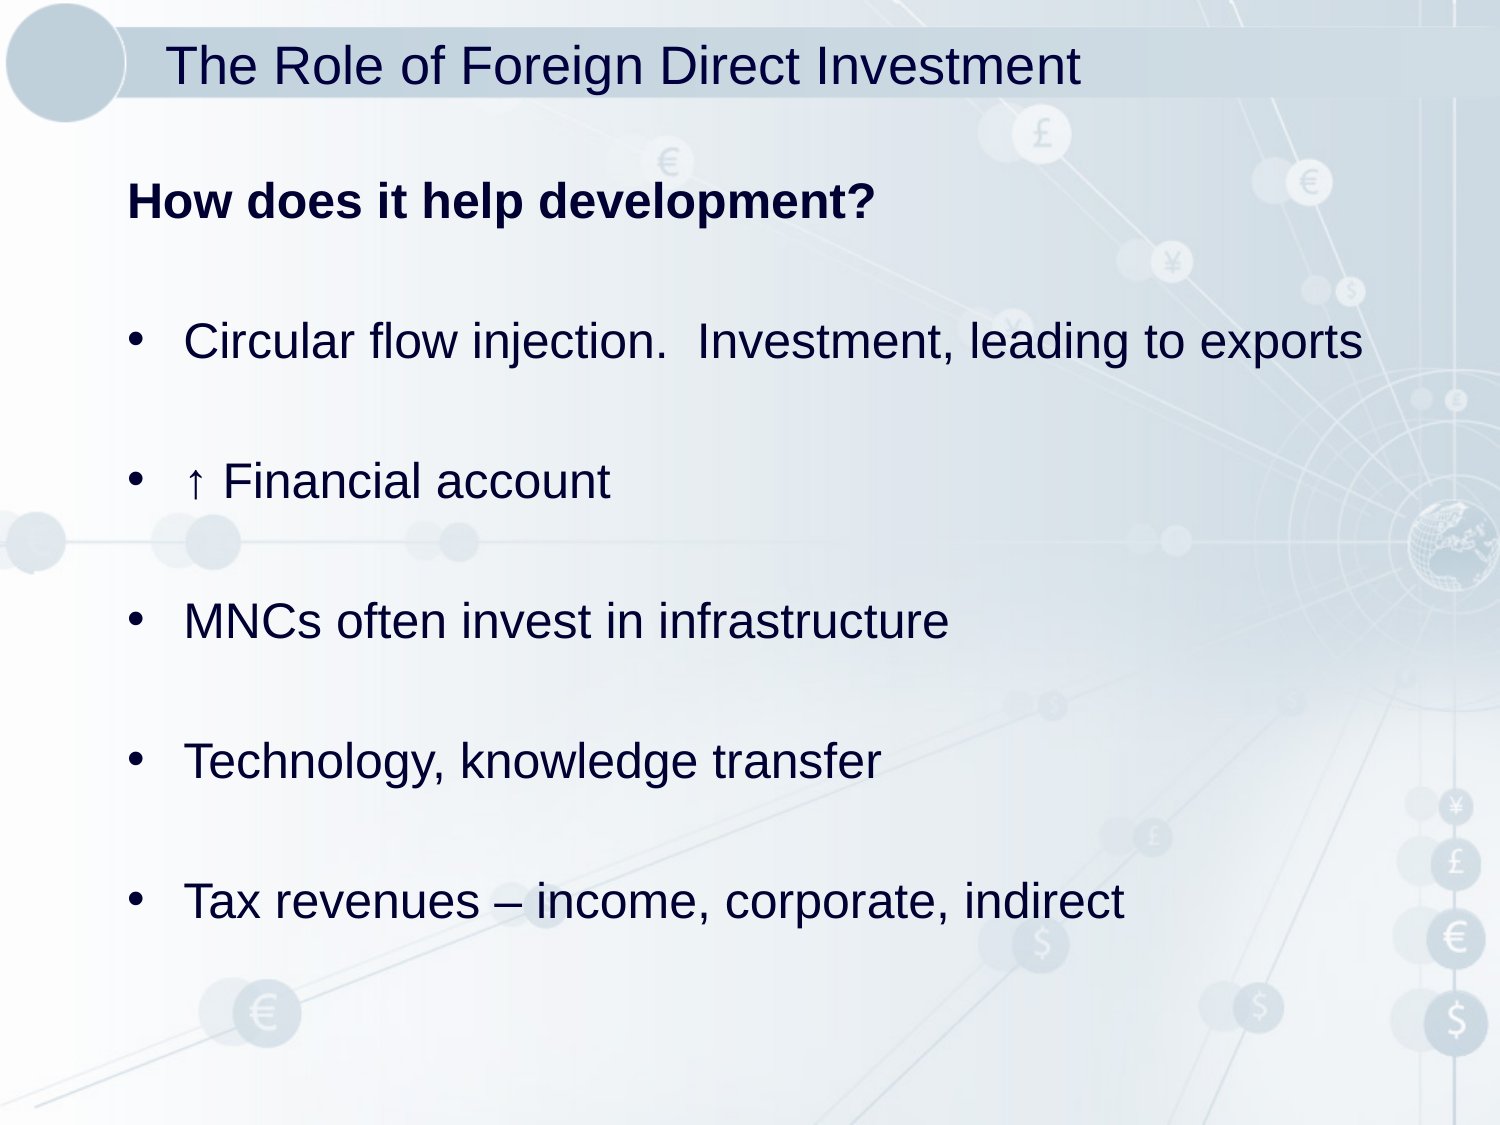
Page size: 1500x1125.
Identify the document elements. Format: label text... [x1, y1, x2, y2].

title The Role of Foreign Direct Investment [149, 24, 1500, 103]
picture [0, 0, 1500, 1125]
list How does it help development? Circular flow injection. Investment, leading to exports ↑ Financial account MNCs often invest in infrastructure Technology, knowledge transfer Tax revenues – income, corporate, indirect [111, 160, 1438, 904]
